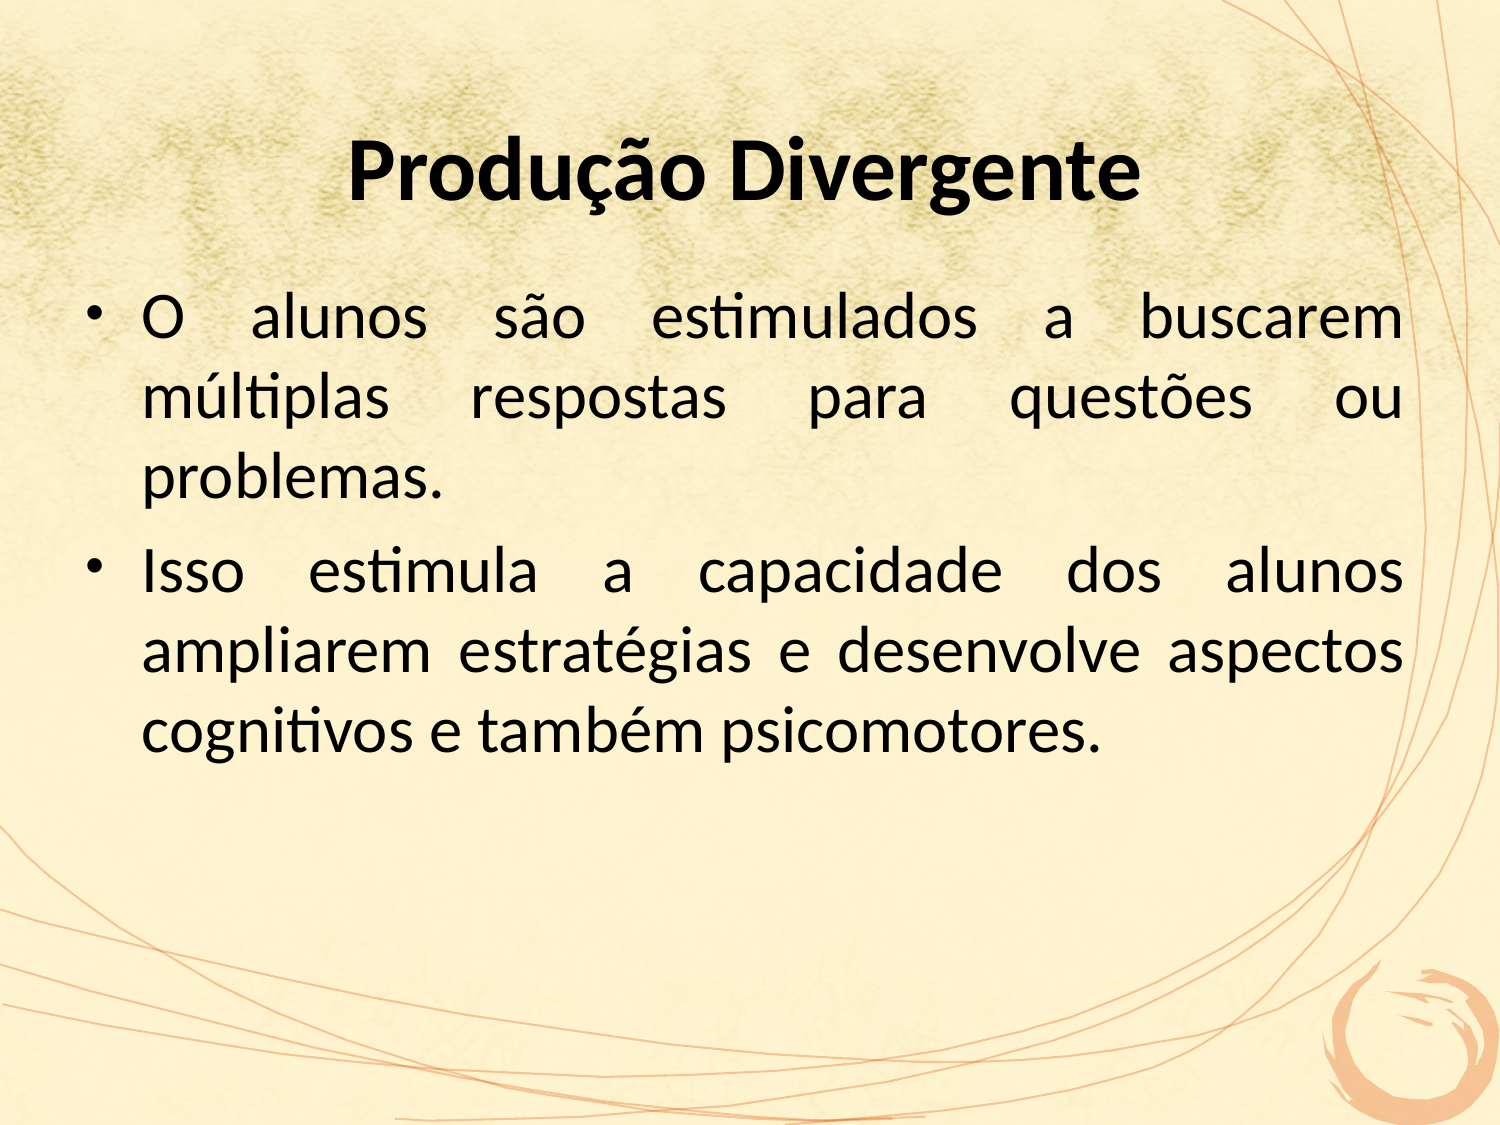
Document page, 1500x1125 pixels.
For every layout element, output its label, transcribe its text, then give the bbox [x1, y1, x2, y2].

title Produção Divergente [70, 70, 1421, 258]
list O alunos são estimulados a buscarem múltiplas respostas para questões ou problemas. Isso estimula a capacidade dos alunos ampliarem estratégias e desenvolve aspectos cognitivos e também psicomotores. [70, 264, 1421, 1034]
